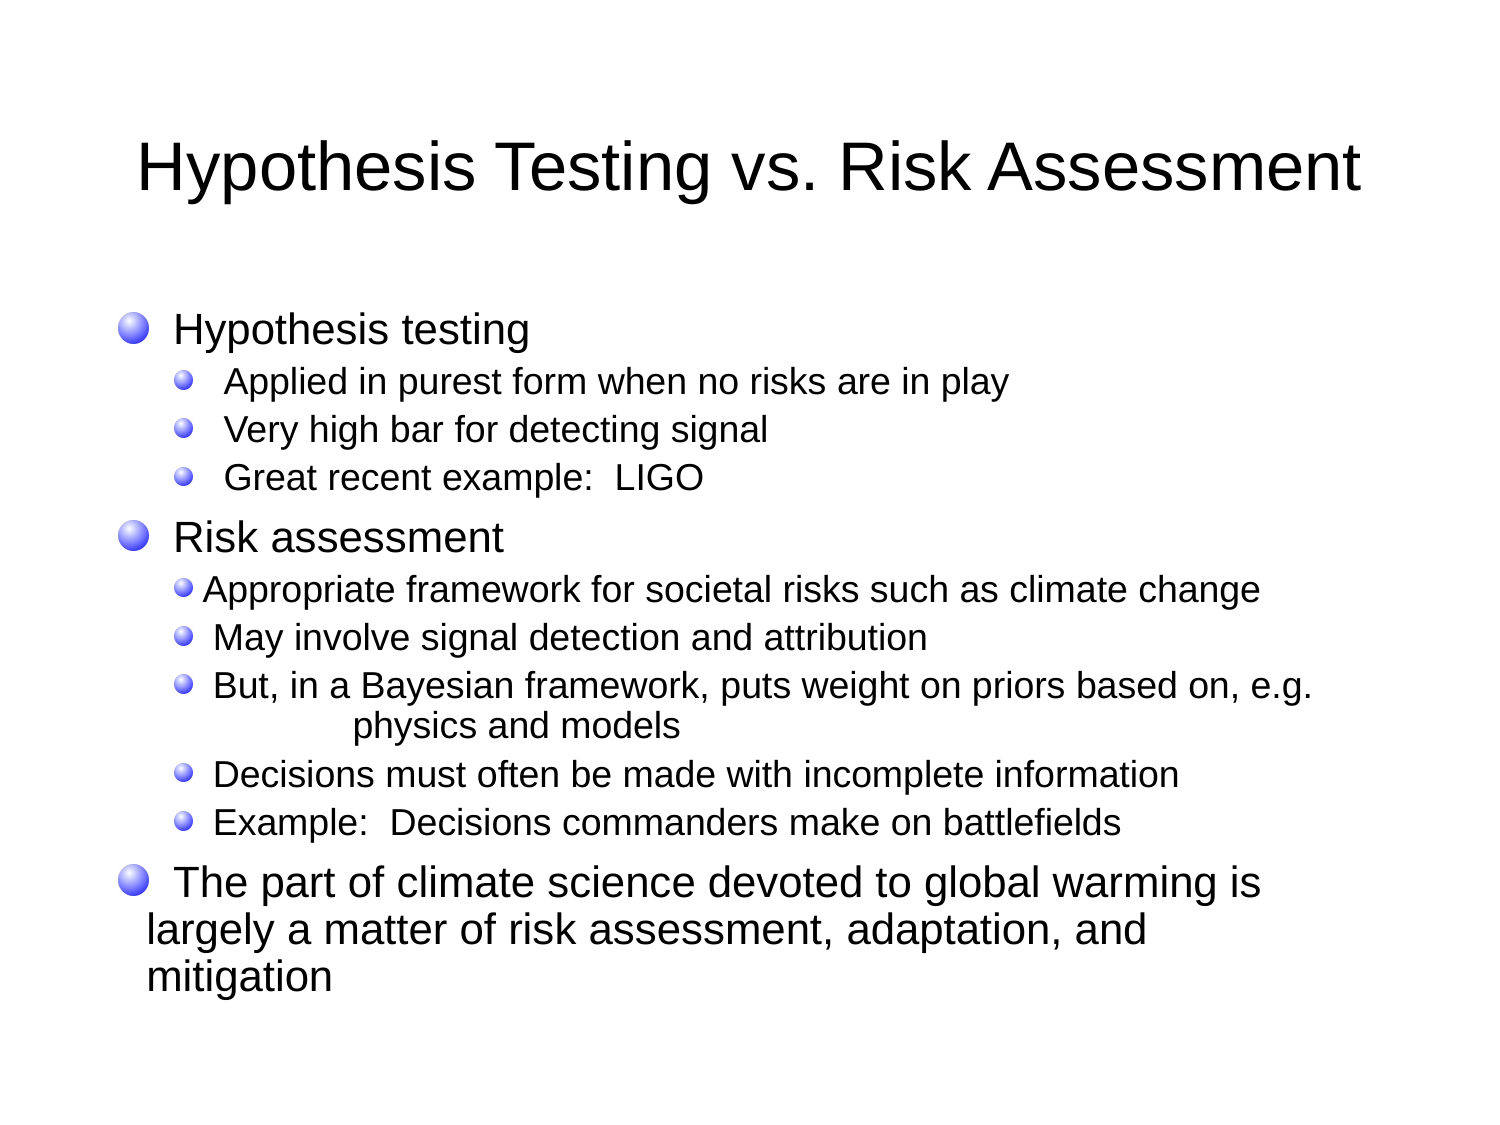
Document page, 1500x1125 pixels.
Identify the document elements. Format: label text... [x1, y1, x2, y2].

picture [174, 418, 193, 438]
picture [118, 312, 149, 344]
picture [174, 811, 193, 831]
picture [174, 467, 193, 486]
picture [174, 578, 193, 597]
list Hypothesis testing Applied in purest form when no risks are in play Very high bar for detecting signal Great recent example: LIGO Risk assessment Appropriate framework for societal risks such as climate change May involve signal detection and attribution But, in a Bayesian framework, puts weight on priors based on, e.g. physics and models Decisions must often be made with incomplete information Example: Decisions commanders make on battlefields The part of climate science devoted to global warming is largely a matter of risk assessment, adaptation, and mitigation [103, 299, 1397, 1014]
picture [174, 763, 193, 782]
picture [174, 626, 193, 646]
title Hypothesis Testing vs. Risk Assessment [103, 59, 1397, 278]
picture [118, 864, 149, 896]
picture [118, 520, 149, 551]
picture [174, 370, 193, 390]
picture [174, 674, 193, 694]
